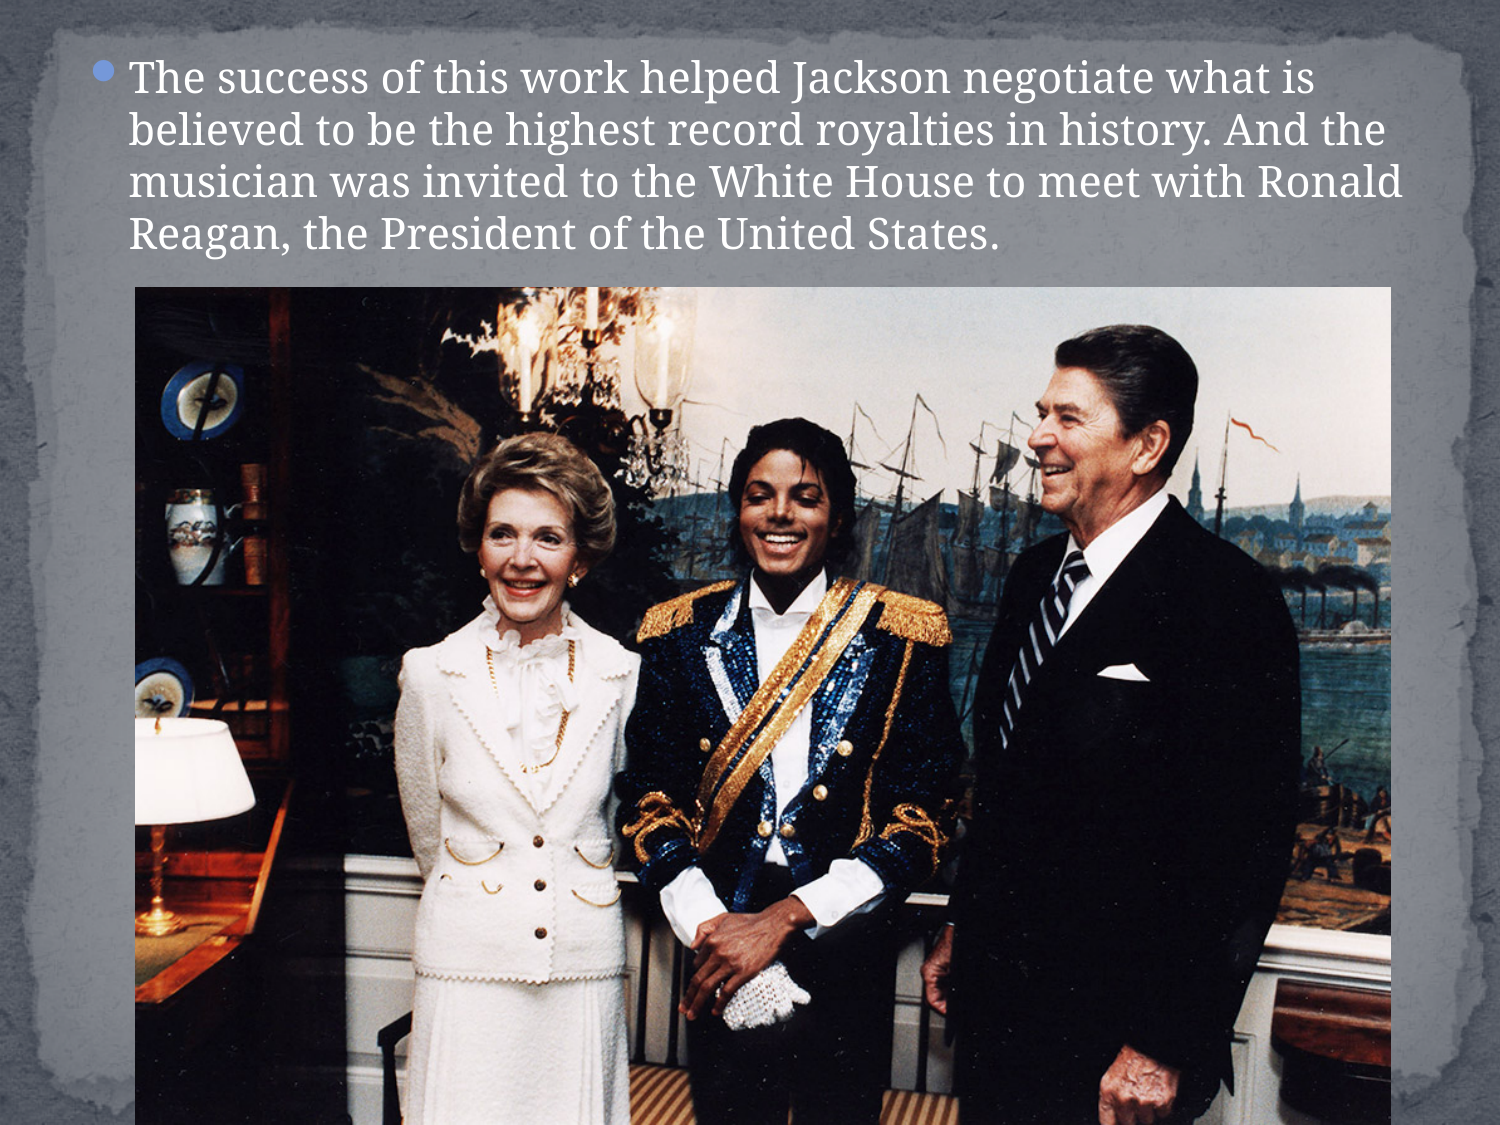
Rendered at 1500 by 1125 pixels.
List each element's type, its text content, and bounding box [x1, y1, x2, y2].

picture [135, 287, 1391, 1125]
list The success of this work helped Jackson negotiate what is believed to be the highest record royalties in history. And the musician was invited to the White House to meet with Ronald Reagan, the President of the United States. [75, 42, 1425, 303]
